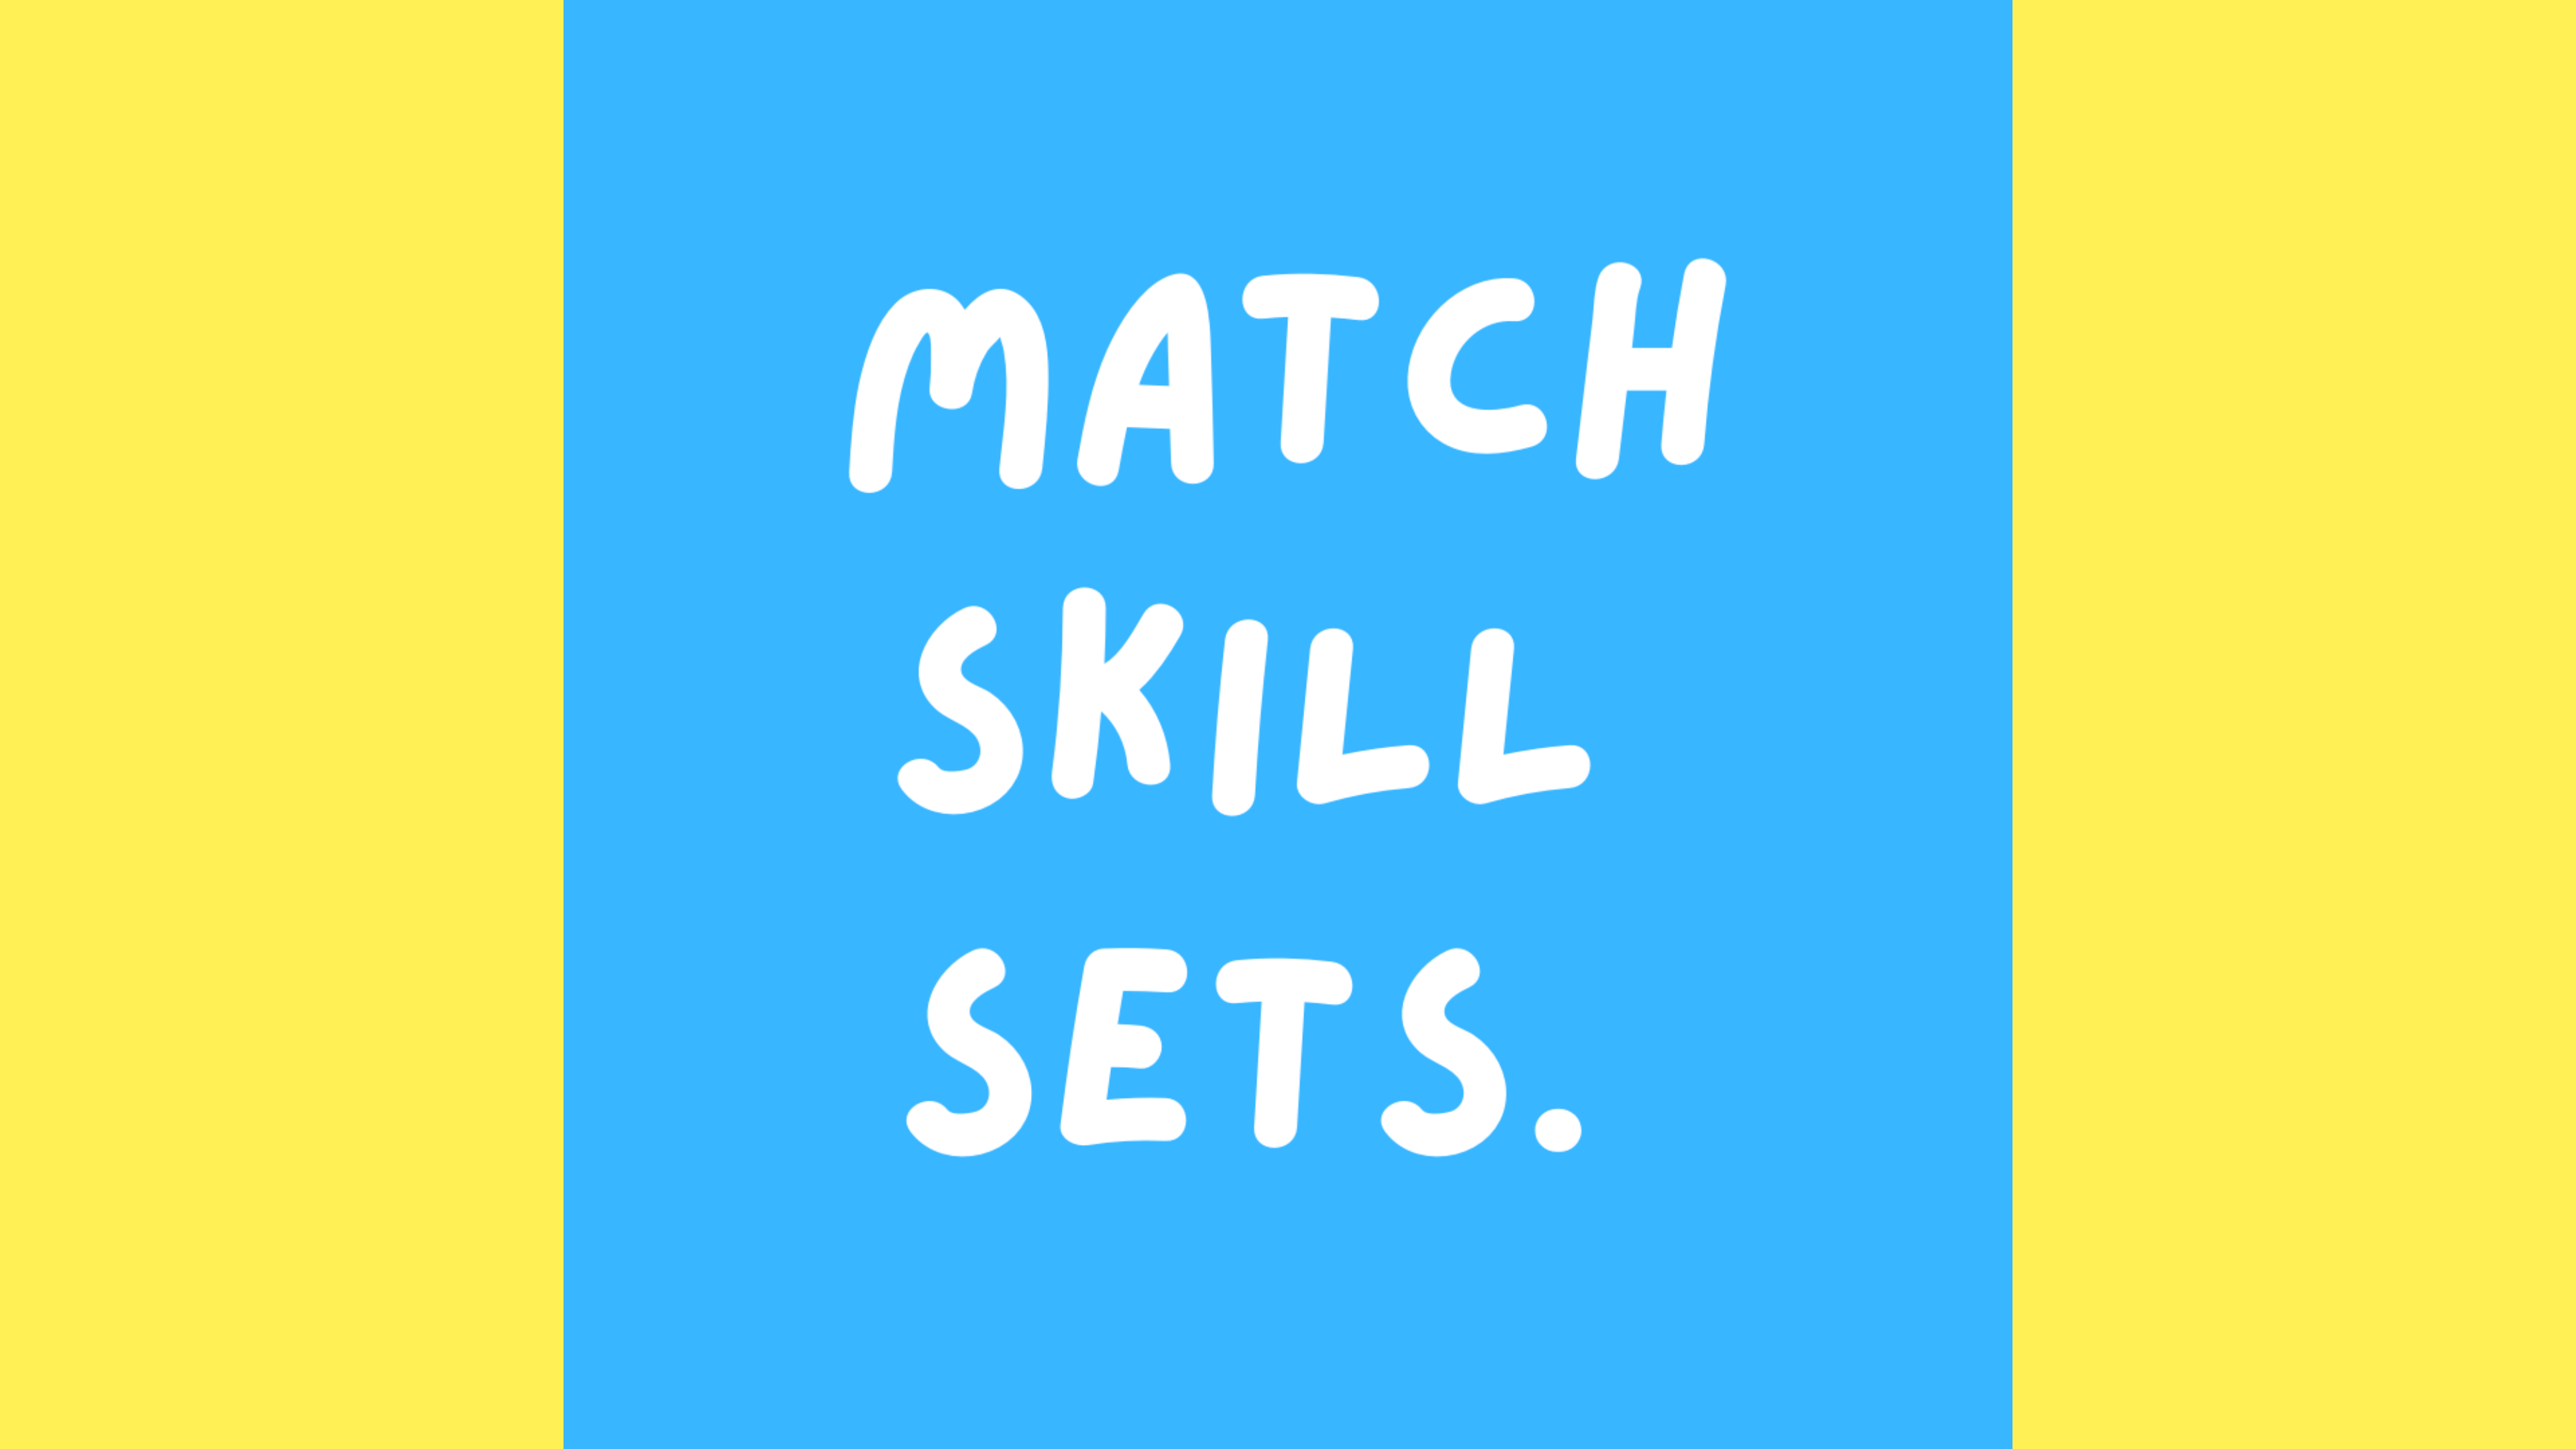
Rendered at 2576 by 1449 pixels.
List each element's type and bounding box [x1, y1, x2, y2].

picture [563, 0, 2013, 1449]
